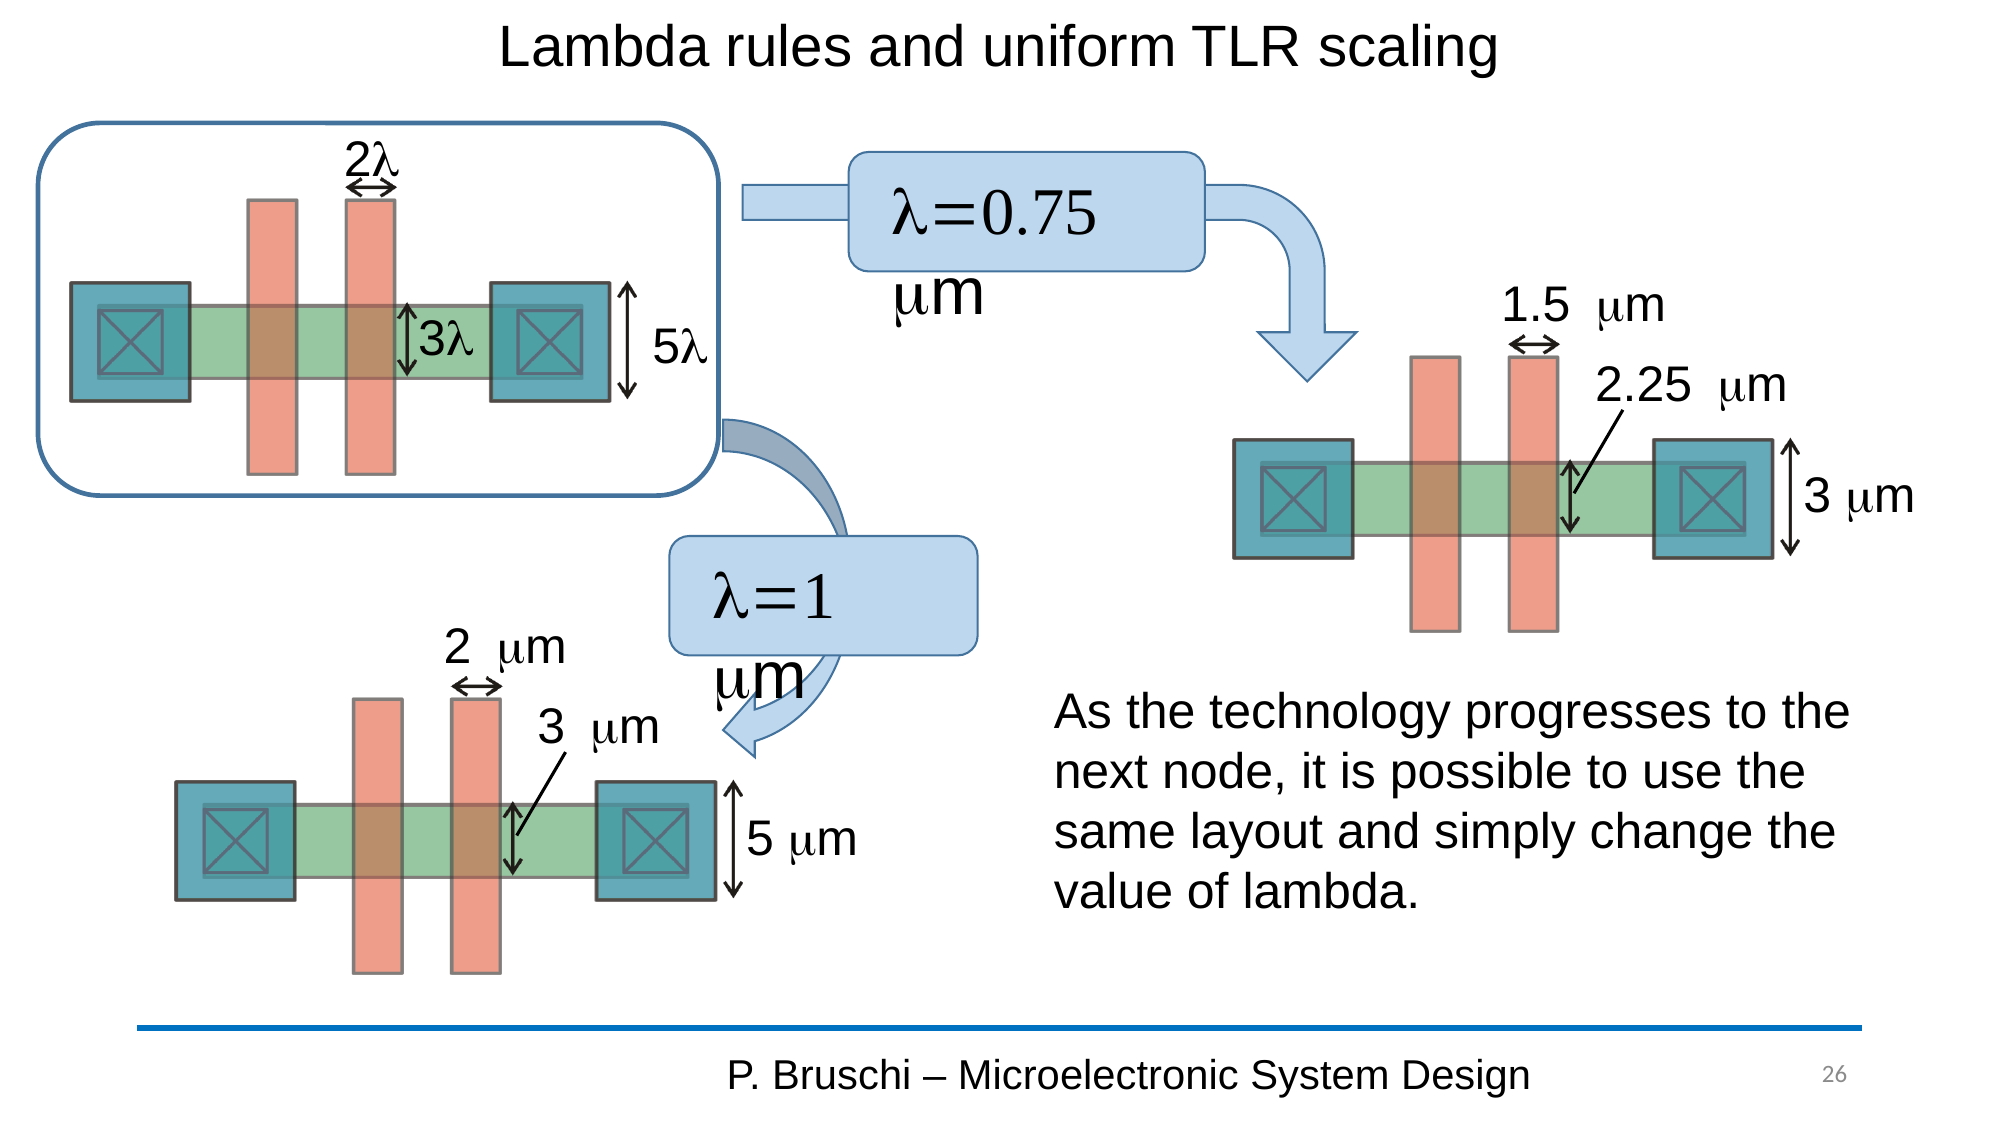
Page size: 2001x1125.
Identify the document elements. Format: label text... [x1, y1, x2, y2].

slide_number 26 [1718, 1042, 1863, 1103]
picture [174, 676, 743, 975]
text_box 5 mm [743, 797, 874, 873]
text_box [741, 183, 847, 221]
text_box [722, 418, 848, 534]
text_box 2 mm [428, 606, 582, 676]
text_box l=1 mm [697, 544, 960, 719]
text_box [743, 719, 798, 760]
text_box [516, 752, 566, 836]
footer P. Bruschi – Microelectronic System Design [662, 1042, 1596, 1103]
picture [1232, 334, 1800, 633]
text_box 1.5 mm [1486, 263, 1681, 334]
text_box l=0.75 mm [876, 160, 1221, 335]
text_box [668, 534, 979, 657]
picture [69, 177, 638, 476]
text_box [1221, 183, 1359, 334]
text_box [847, 150, 1203, 273]
text_box [36, 121, 720, 497]
text_box 3 mm [1800, 455, 1931, 531]
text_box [1574, 409, 1623, 494]
title Lambda rules and uniform TLR scaling [137, 0, 1863, 103]
text_box As the technology progresses to the next node, it is possible to use the same layout and simply change the value of lambda. [1039, 671, 1902, 926]
